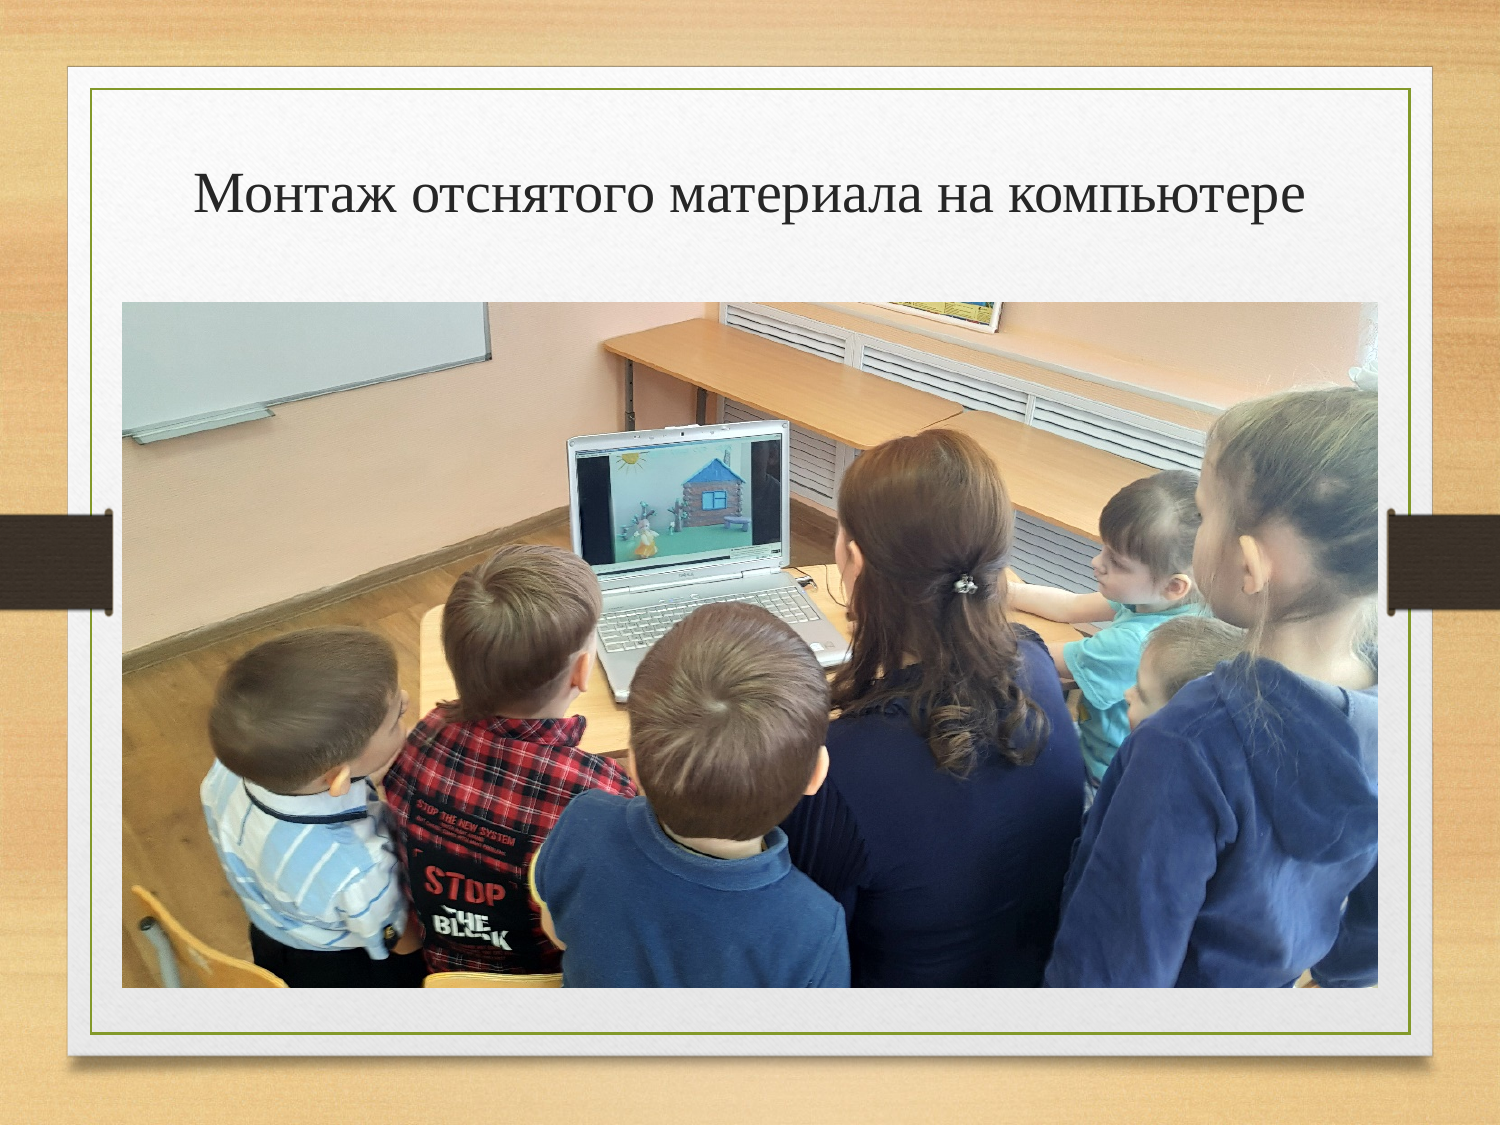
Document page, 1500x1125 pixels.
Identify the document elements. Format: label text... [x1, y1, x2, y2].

title Монтаж отснятого материала на компьютере [75, 101, 1425, 277]
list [121, 302, 1379, 988]
picture [0, 0, 1500, 1125]
